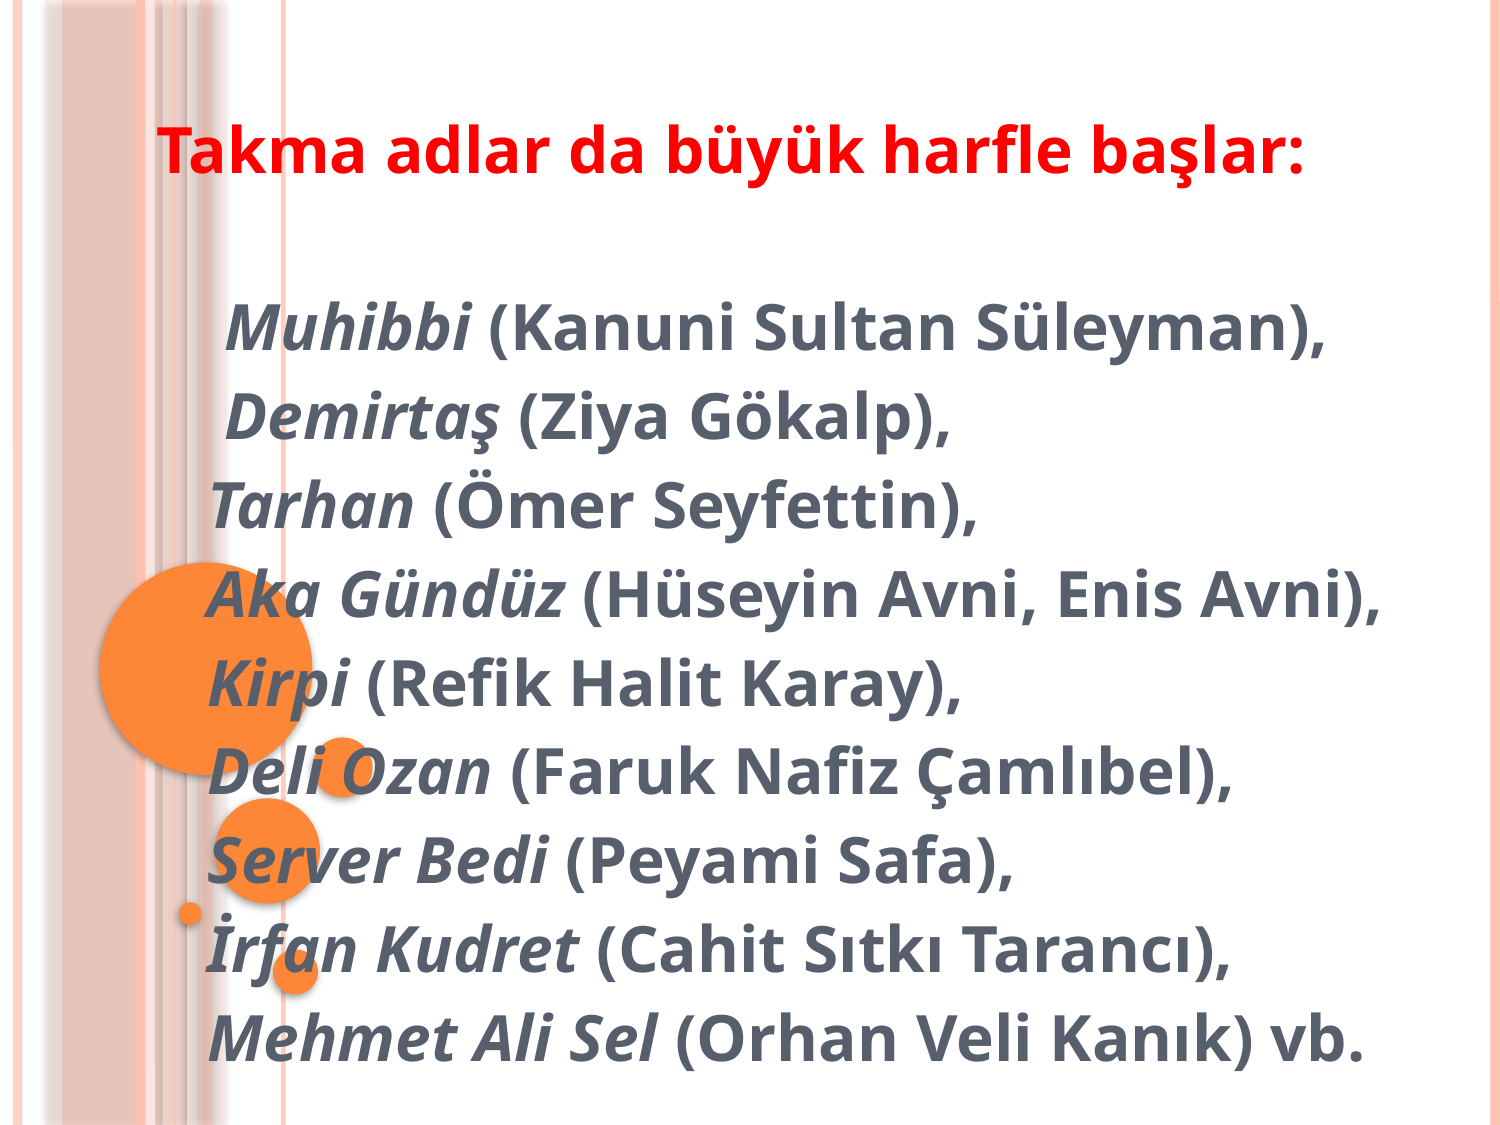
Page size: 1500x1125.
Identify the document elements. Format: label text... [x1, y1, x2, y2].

subtitle Takma adlar da büyük harfle başlar: Muhibbi (Kanuni Sultan Süleyman), Demirtaş (Ziya Gökalp), Tarhan (Ömer Seyfettin), Aka Gündüz (Hüseyin Avni, Enis Avni), Kirpi (Refik Halit Karay), Deli Ozan (Faruk Nafiz Çamlıbel), Server Bedi (Peyami Safa), İrfan Kudret (Cahit Sıtkı Tarancı), Mehmet Ali Sel (Orhan Veli Kanık) vb. [58, 46, 1454, 1090]
